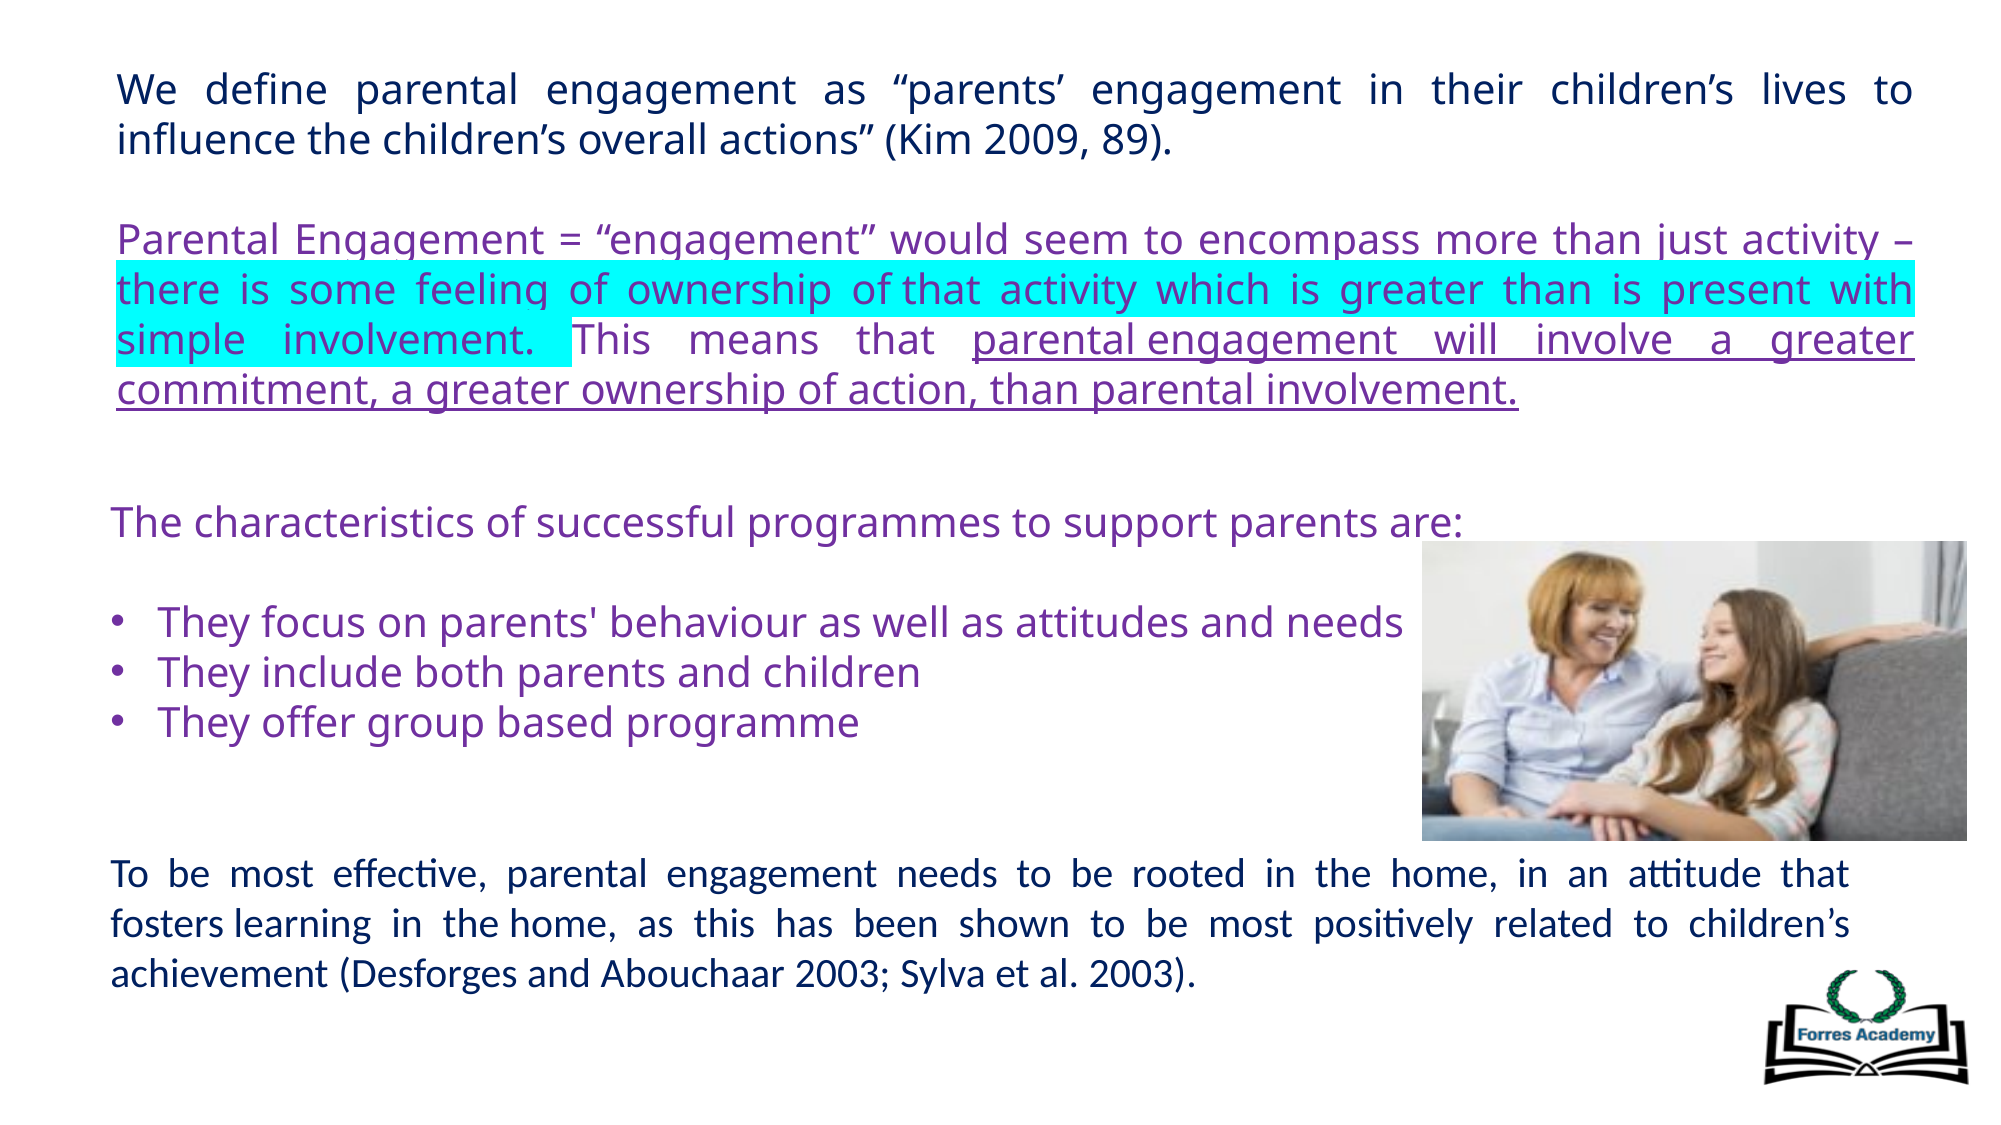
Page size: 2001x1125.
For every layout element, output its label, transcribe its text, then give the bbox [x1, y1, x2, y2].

text_box The characteristics of successful programmes to support parents are: They focus on parents' behaviour as well as attitudes and needs They include both parents and children They offer group based programme To be most effective, parental engagement needs to be rooted in the home, in an attitude that fosters learning in the home, as this has been shown to be most positively related to children’s achievement (Desforges and Abouchaar 2003; Sylva et al. 2003). [95, 487, 1866, 1004]
picture [1744, 953, 1989, 1102]
text_box We define parental engagement as “parents’ engagement in their children’s lives to influence the children’s overall actions” (Kim 2009, 89). Parental Engagement = “engagement” would seem to encompass more than just activity – there is some feeling of ownership of that activity which is greater than is present with simple involvement. This means that parental engagement will involve a greater commitment, a greater ownership of action, than parental involvement. [101, 55, 1930, 421]
picture [1422, 541, 1967, 841]
